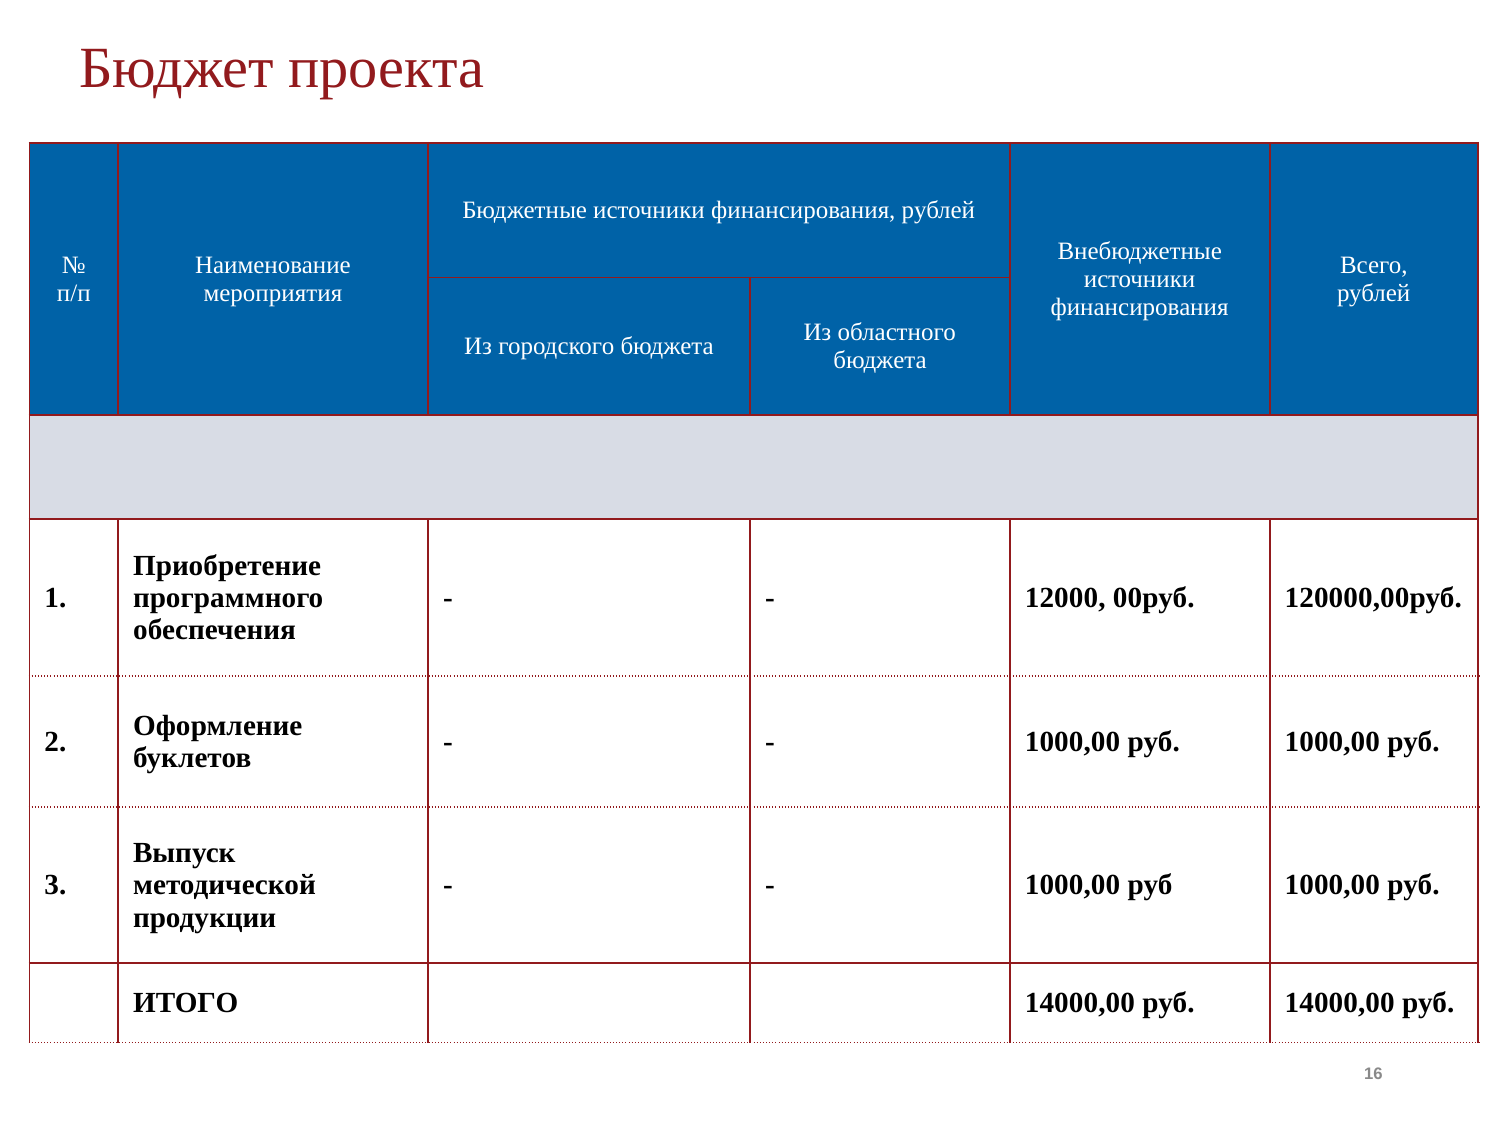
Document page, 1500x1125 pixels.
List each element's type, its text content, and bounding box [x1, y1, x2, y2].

table_cell - [429, 520, 749, 676]
table_cell Выпуск методической продукции [119, 807, 427, 962]
table_cell Оформление буклетов [119, 676, 427, 807]
table_cell 1000,00 руб. [1271, 676, 1477, 807]
table_header Бюджетные источники финансирования, рублей [429, 144, 1009, 277]
table_cell [751, 964, 1009, 1043]
table_cell 12000, 00руб. [1011, 520, 1269, 676]
table_cell Приобретение программного обеспечения [119, 520, 427, 676]
table_cell - [751, 807, 1009, 962]
table_cell 1000,00 руб. [1271, 807, 1477, 962]
table_cell 3. [30, 807, 117, 962]
table_cell - [429, 676, 749, 807]
table_cell Из городского бюджета [429, 278, 749, 414]
table_cell 120000,00руб. [1271, 520, 1477, 676]
table_header № п/п [30, 144, 117, 414]
table_cell [429, 964, 749, 1043]
table_cell ИТОГО [119, 964, 427, 1043]
table_cell - [429, 807, 749, 962]
text_box Бюджет проекта [64, 0, 705, 142]
table_cell Из областного бюджета [751, 278, 1009, 414]
table_cell 1000,00 руб [1011, 807, 1269, 962]
table_header Наименование мероприятия [119, 144, 427, 414]
table_header Всего, рублей [1271, 144, 1477, 414]
table_header Внебюджетные источники финансирования [1011, 144, 1269, 414]
table_cell 1. [30, 520, 117, 676]
table_cell - [751, 676, 1009, 807]
slide_number 16 [1060, 1043, 1398, 1103]
table_cell [30, 416, 1477, 518]
table_cell - [751, 520, 1009, 676]
table_cell 14000,00 руб. [1271, 964, 1477, 1043]
table_cell [30, 964, 117, 1043]
table_cell 14000,00 руб. [1011, 964, 1269, 1043]
table_cell 1000,00 руб. [1011, 676, 1269, 807]
table_cell 2. [30, 676, 117, 807]
